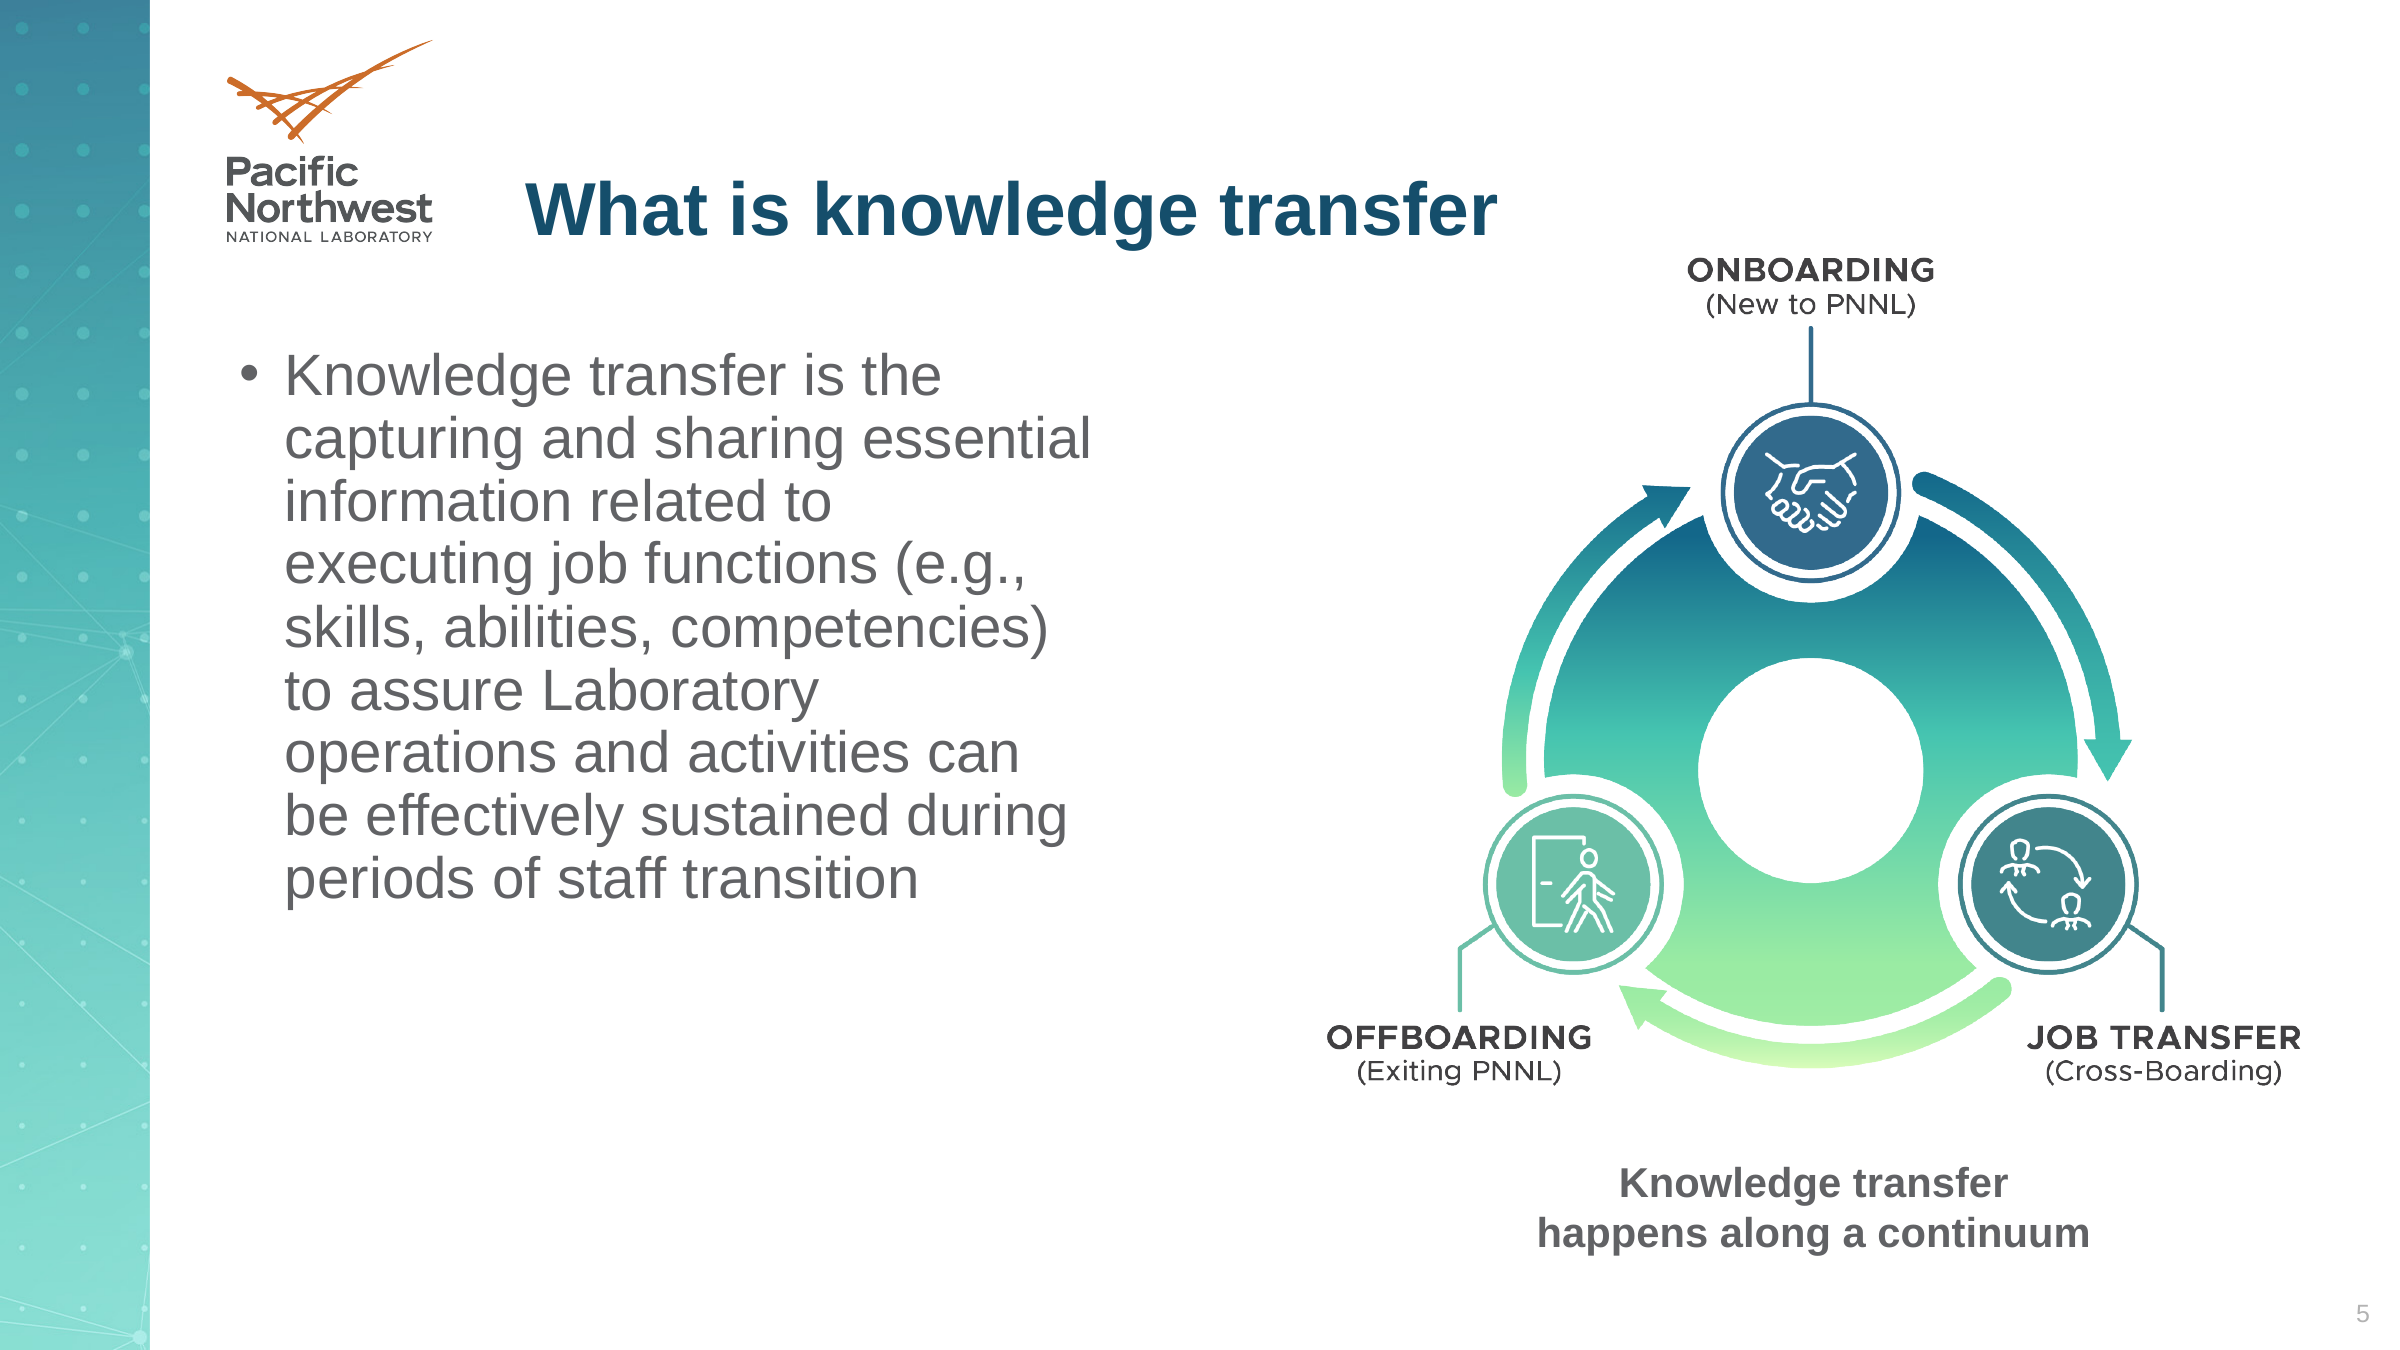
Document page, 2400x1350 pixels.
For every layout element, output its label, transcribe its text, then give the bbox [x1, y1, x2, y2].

text_box Knowledge transfer happens along a continuum [1515, 1199, 2112, 1264]
picture [225, 38, 435, 244]
picture [1285, 142, 2342, 1199]
slide_number 5 [2295, 1275, 2370, 1350]
list Knowledge transfer is the capturing and sharing essential information related to executing job functions (e.g., skills, abilities, competencies) to assure Laboratory operations and activities can be effectively sustained during periods of staff transition [225, 337, 1115, 1238]
picture [0, 0, 149, 1350]
title What is knowledge transfer [525, 44, 2325, 260]
